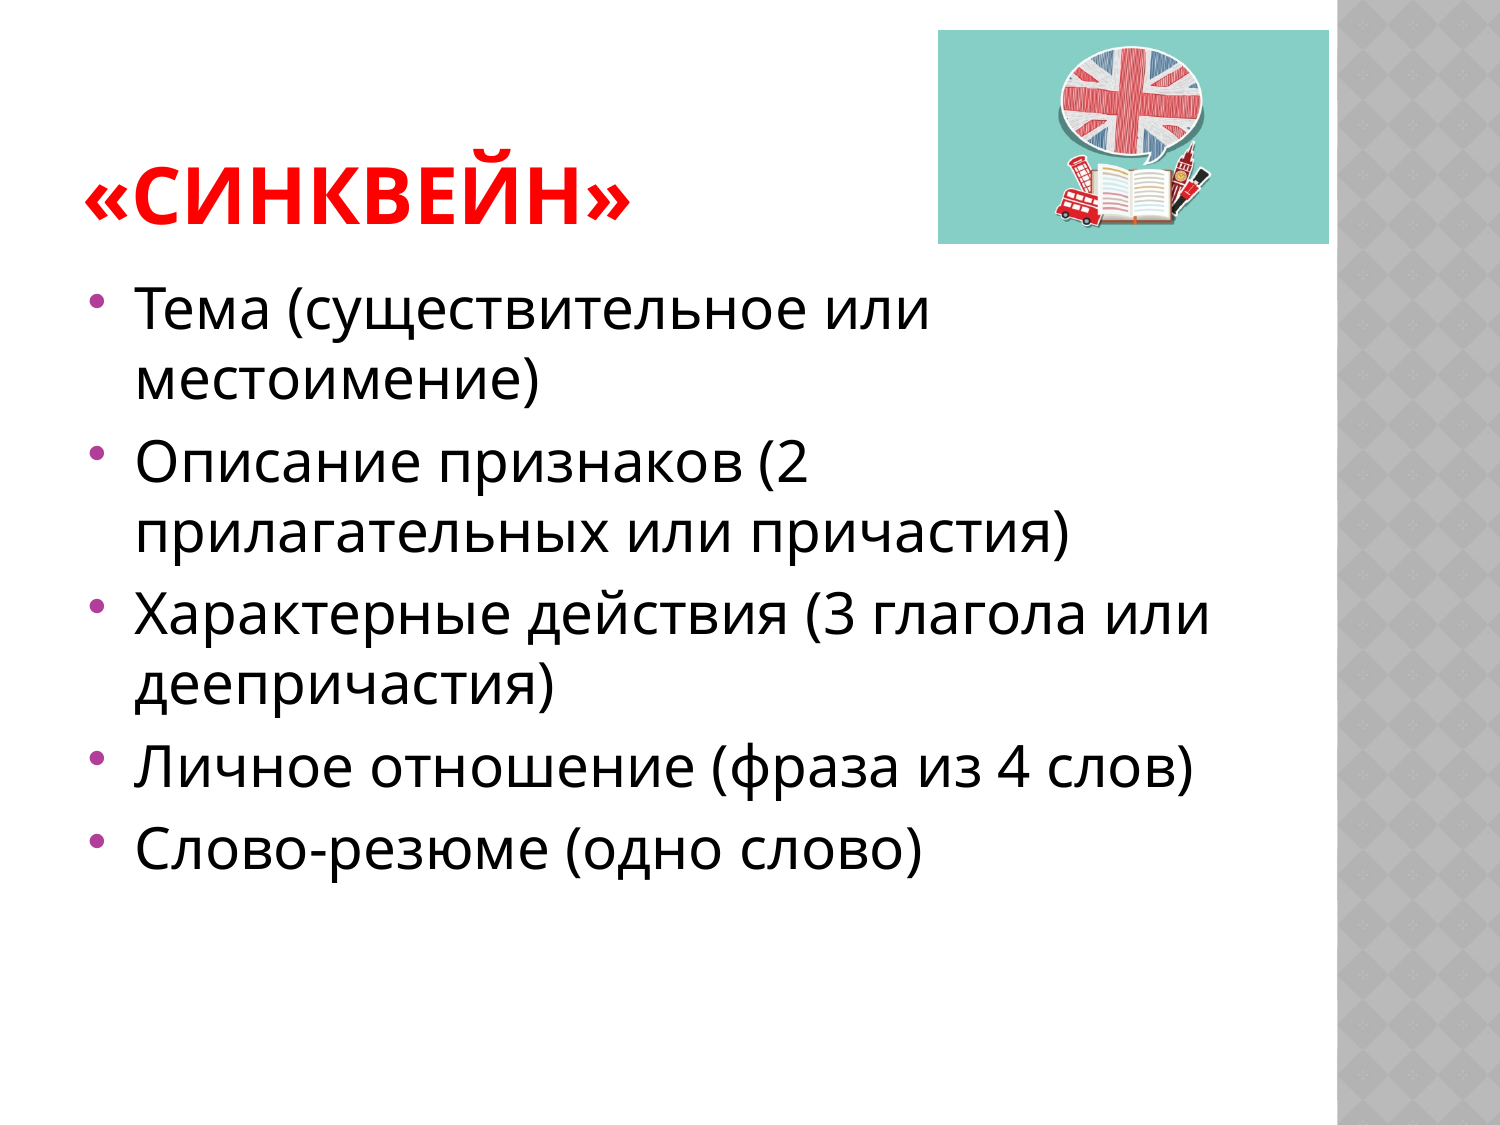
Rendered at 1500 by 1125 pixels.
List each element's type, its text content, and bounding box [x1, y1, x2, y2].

title «Синквейн» [75, 52, 932, 240]
list Тема (существительное или местоимение) Описание признаков (2 прилагательных или причастия) Характерные действия (3 глагола или деепричастия) Личное отношение (фраза из 4 слов) Слово-резюме (одно слово) [75, 264, 1263, 1059]
picture [938, 30, 1330, 244]
